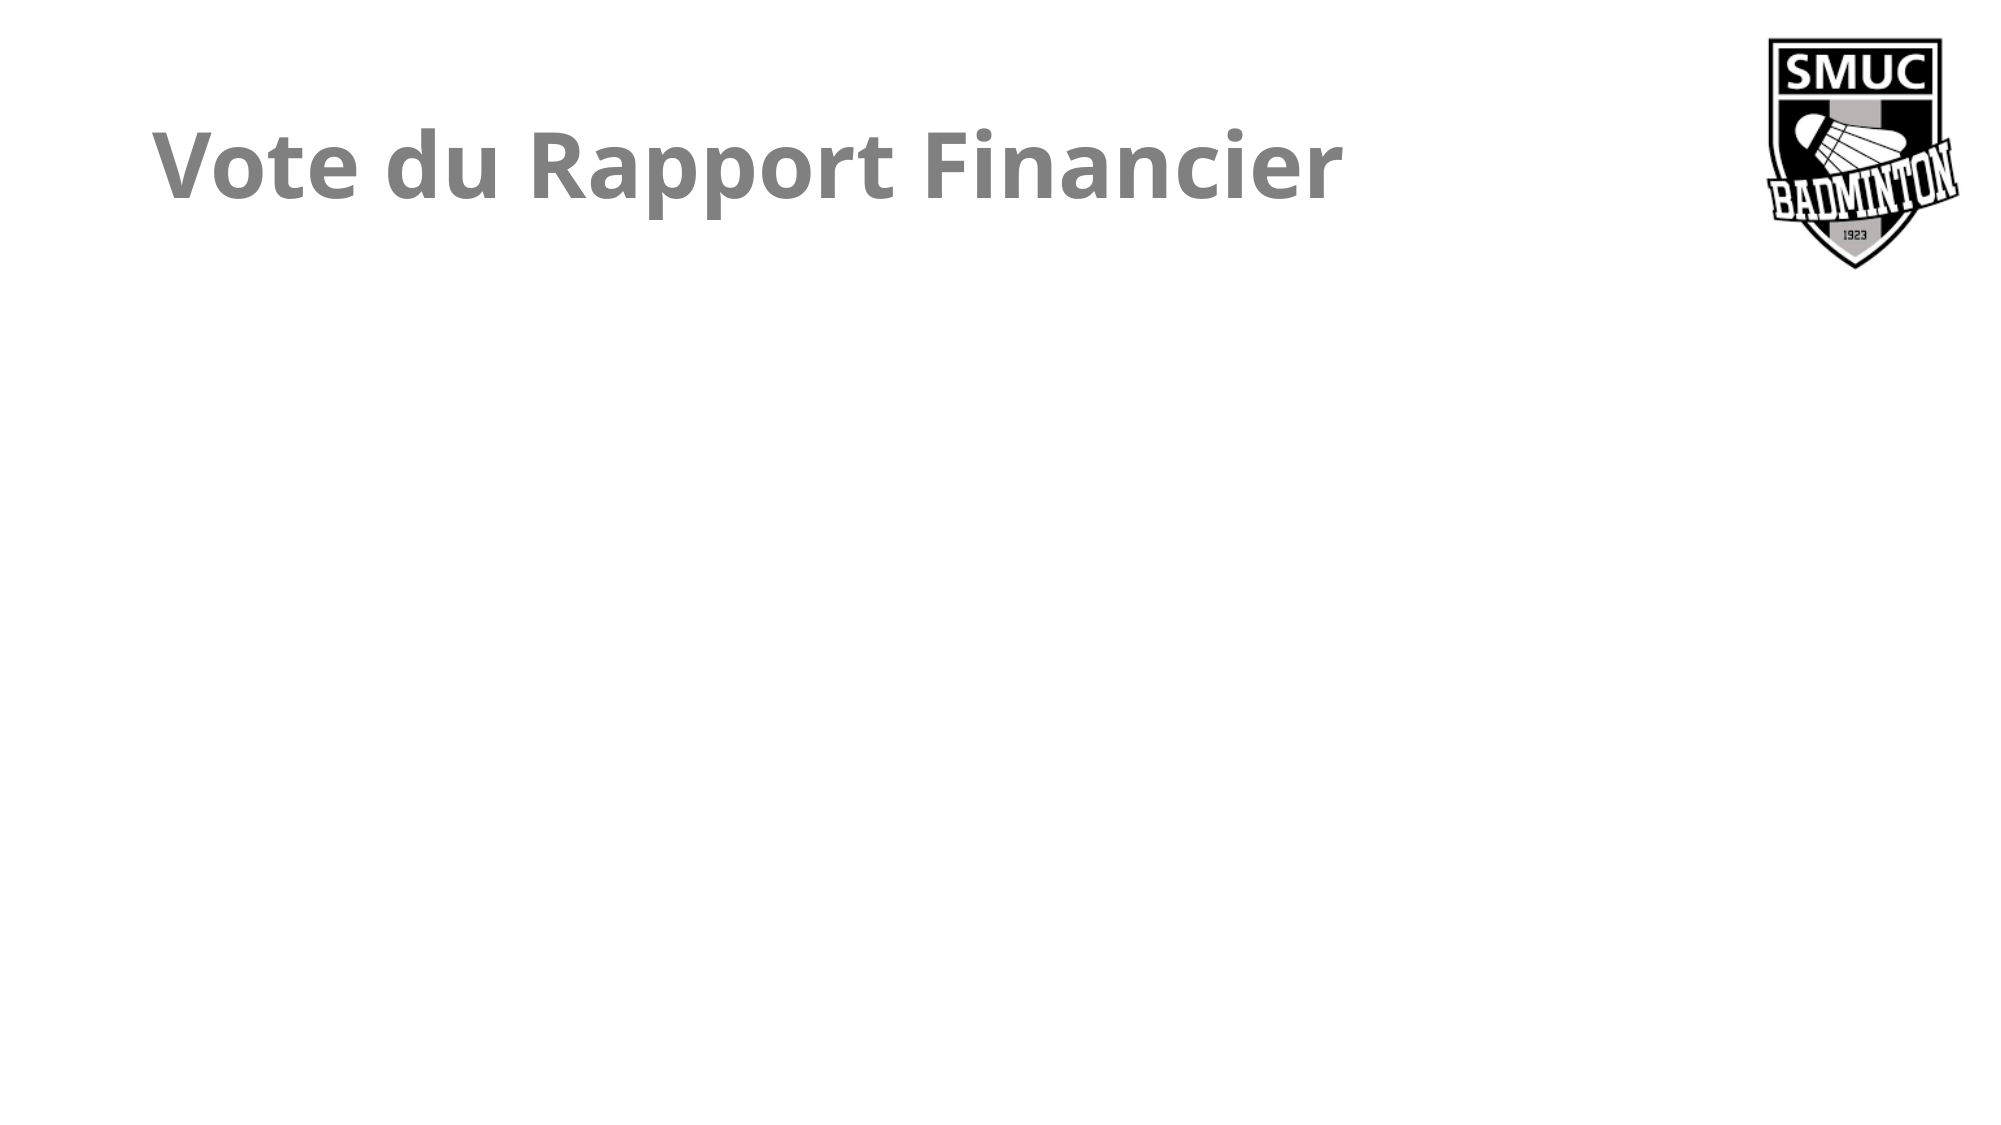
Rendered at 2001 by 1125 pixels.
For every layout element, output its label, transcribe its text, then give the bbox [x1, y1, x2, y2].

picture [1708, 0, 2000, 292]
title Vote du Rapport Financier [137, 59, 1708, 278]
